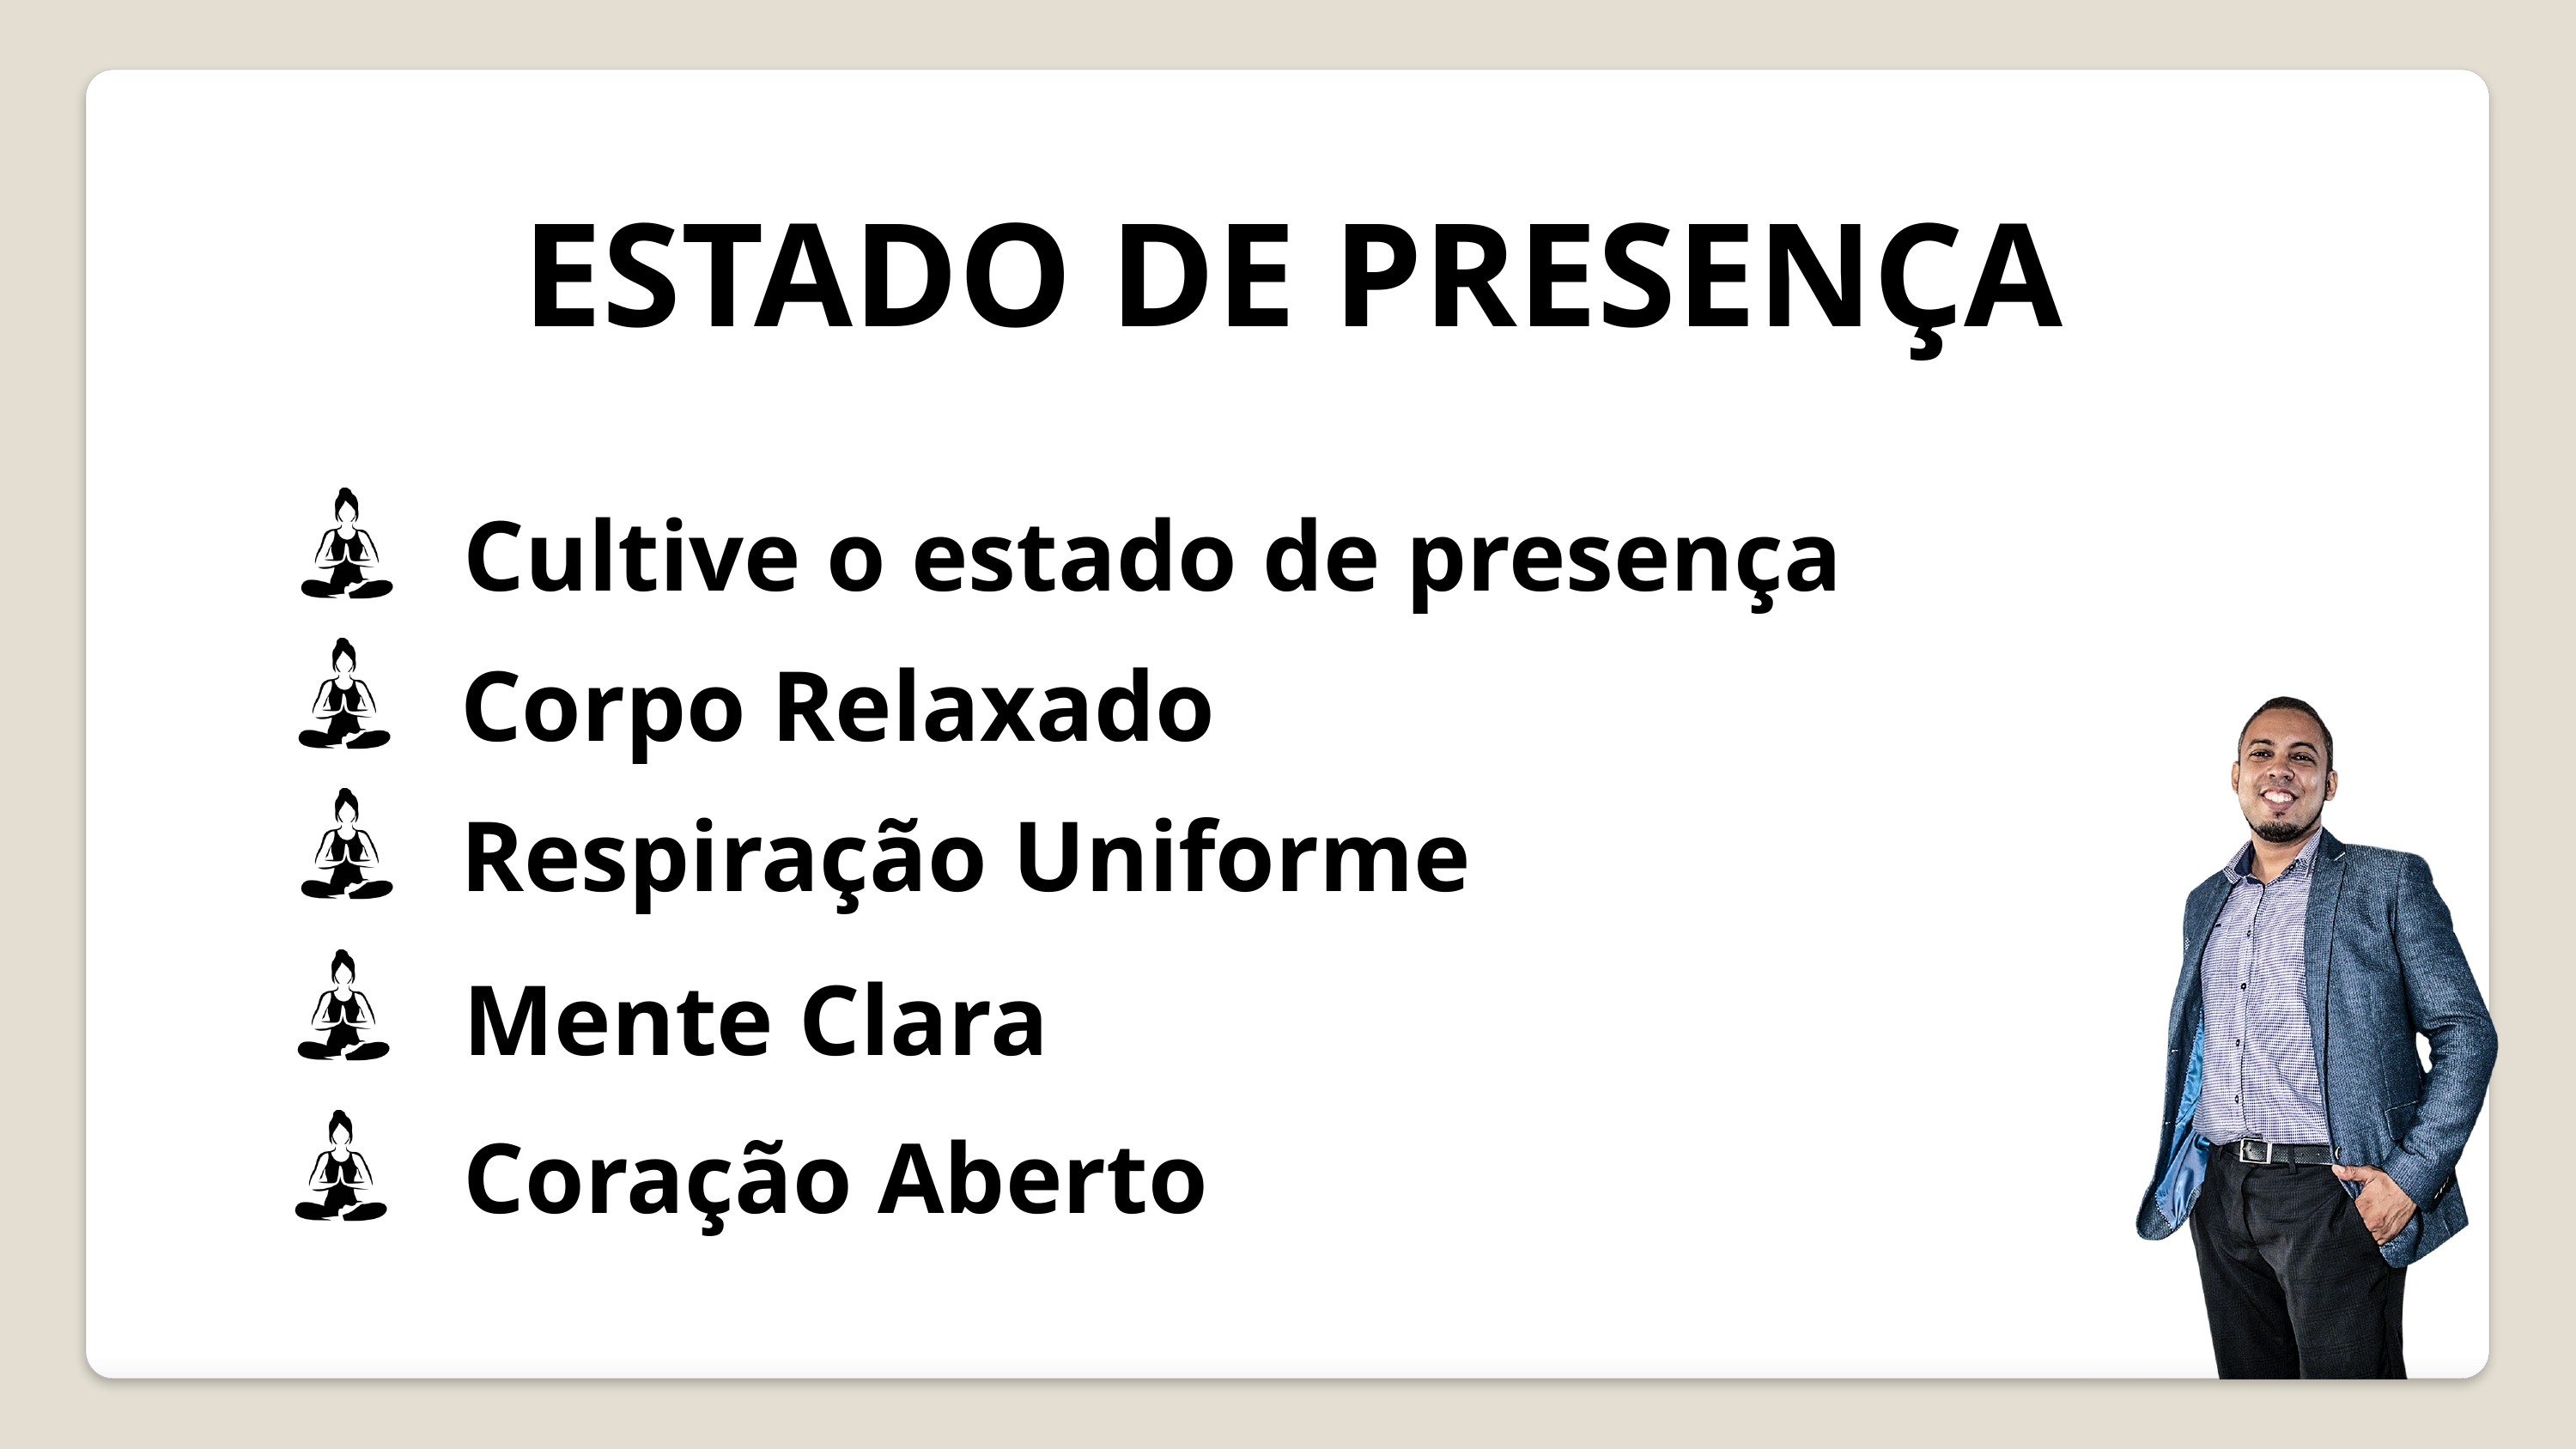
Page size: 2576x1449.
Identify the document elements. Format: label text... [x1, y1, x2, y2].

picture [292, 788, 399, 902]
text_box Respiração Uniforme [447, 788, 1918, 918]
picture [292, 488, 399, 602]
picture [1964, 670, 2576, 1379]
picture [286, 1110, 393, 1224]
picture [289, 949, 395, 1063]
text_box Corpo Relaxado [447, 638, 2426, 767]
text_box Mente Clara [450, 952, 1922, 1082]
text_box Cultive o estado de presença [451, 488, 2275, 617]
picture [289, 638, 397, 751]
text_box Coração Aberto [450, 1110, 1922, 1240]
text_box ESTADO DE PRESENÇA [161, 177, 2426, 516]
